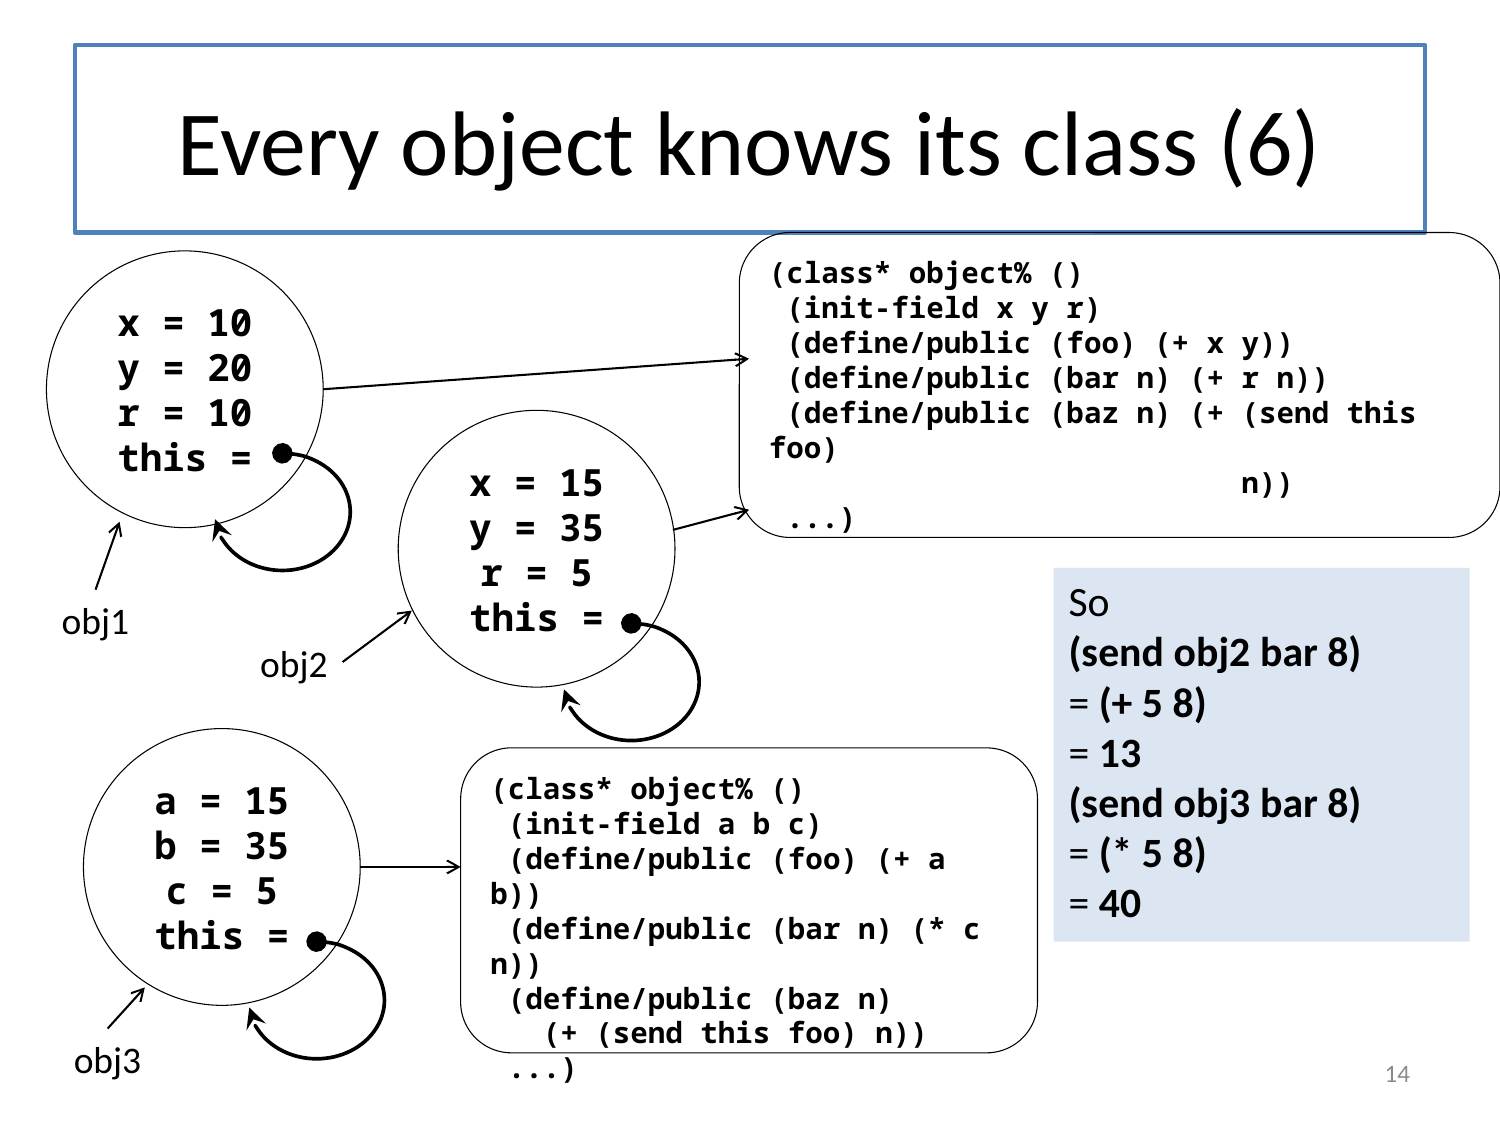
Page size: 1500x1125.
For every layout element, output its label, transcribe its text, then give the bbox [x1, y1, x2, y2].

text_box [244, 659, 392, 693]
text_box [58, 728, 1038, 1090]
title Every object knows its class (6) [73, 43, 1427, 235]
slide_number 14 [1074, 1042, 1425, 1103]
text_box (class* object% () (init-field x y r) (define/public (foo) (+ x y)) (define/public (bar n) (+ r n)) (define/public (baz n) (+ (send this foo) n)) ...) [749, 230, 1500, 540]
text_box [397, 410, 700, 726]
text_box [46, 250, 750, 651]
text_box So (send obj2 bar 8) = (+ 5 8) = 13 (send obj3 bar 8) = (* 5 8) = 40 [1051, 566, 1472, 944]
